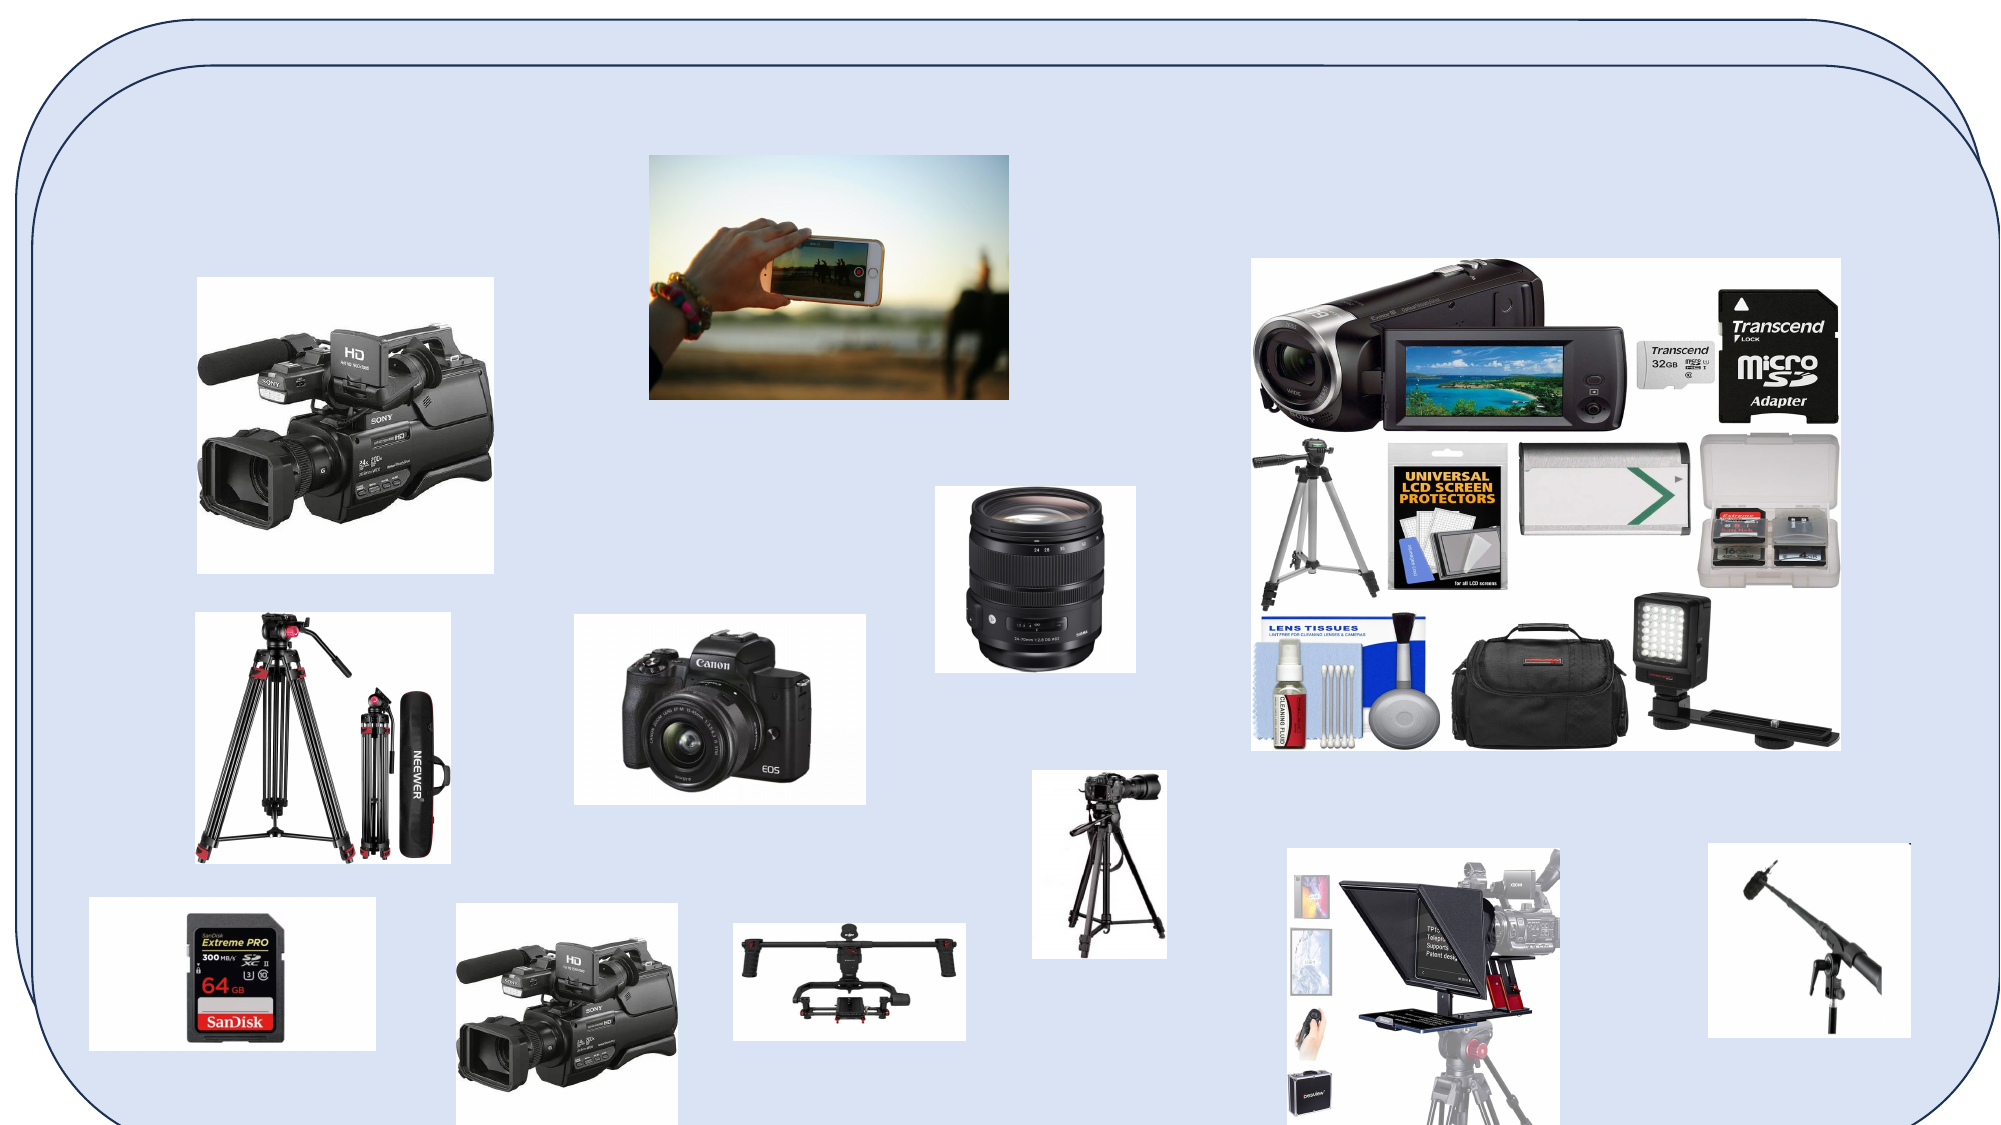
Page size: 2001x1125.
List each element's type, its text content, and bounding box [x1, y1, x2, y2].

picture [733, 923, 966, 1041]
text_box [15, 18, 1981, 1006]
picture [1251, 258, 1841, 751]
picture [1287, 848, 1560, 1125]
picture [456, 903, 678, 1125]
picture [1032, 770, 1167, 960]
picture [574, 614, 866, 805]
picture [197, 277, 494, 574]
text_box n [31, 64, 2000, 1125]
picture [1708, 843, 1911, 1038]
picture [89, 897, 376, 1051]
picture [195, 612, 451, 864]
picture [935, 486, 1136, 673]
picture [649, 155, 1009, 400]
